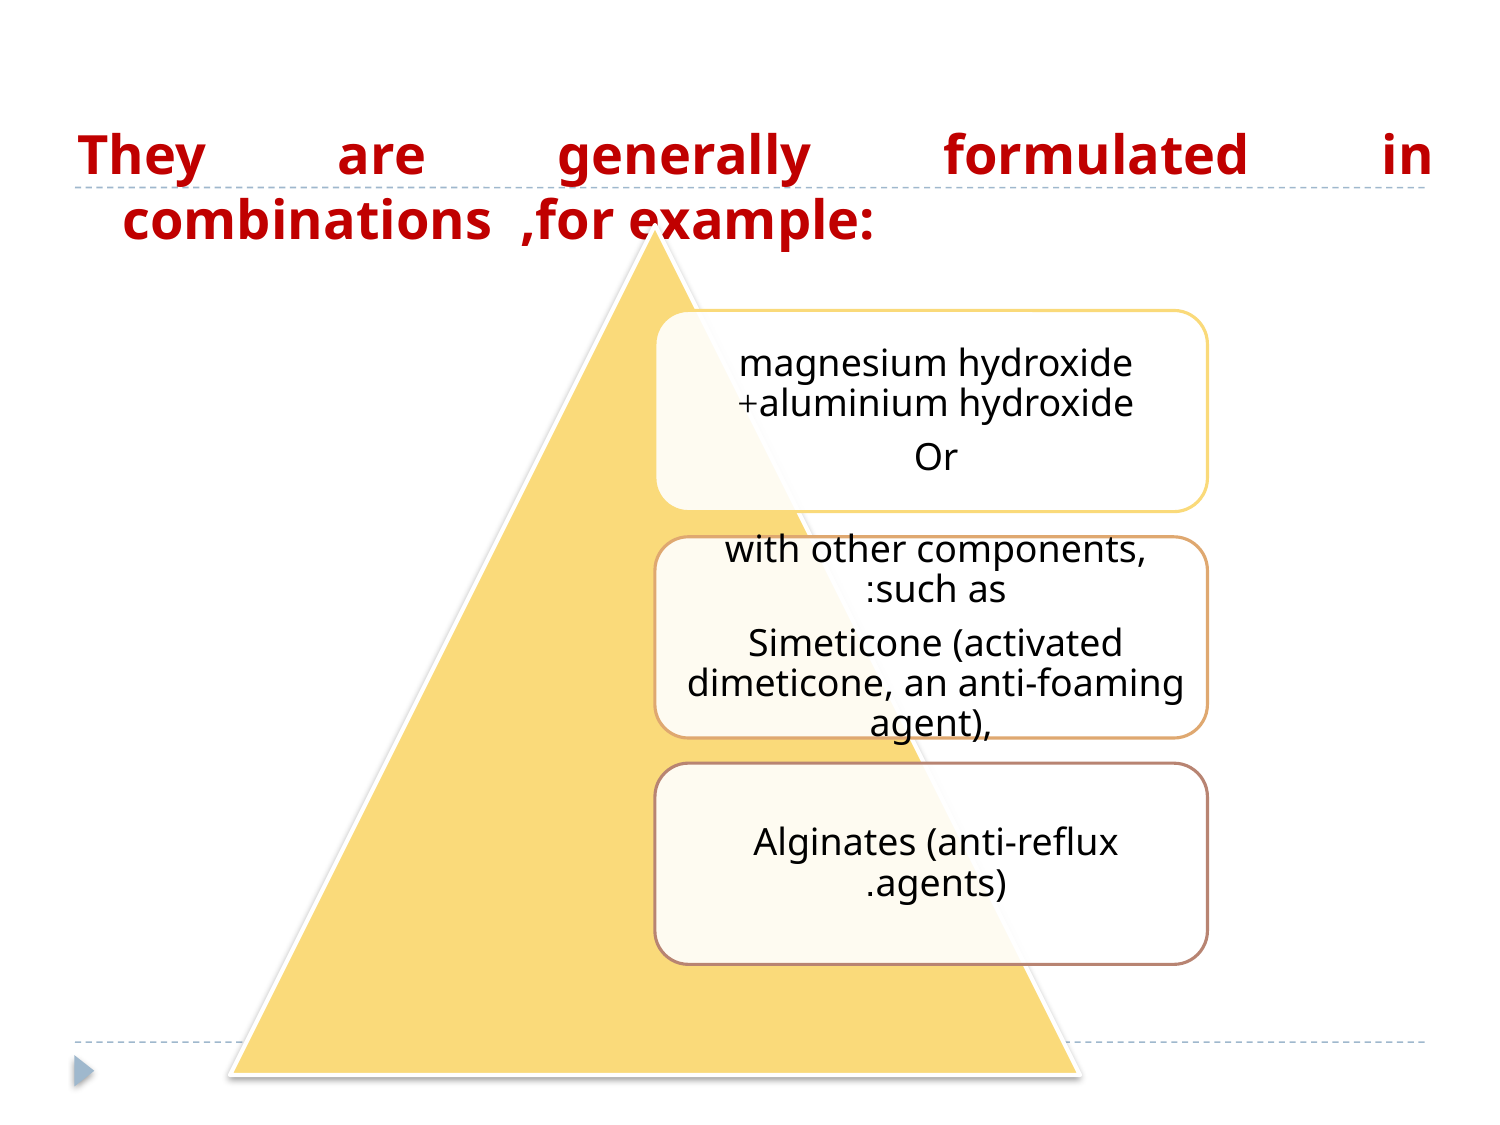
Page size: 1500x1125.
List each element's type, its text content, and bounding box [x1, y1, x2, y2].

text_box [99, 224, 1338, 1076]
list They are generally formulated in combinations ,for example: [62, 112, 1450, 1038]
